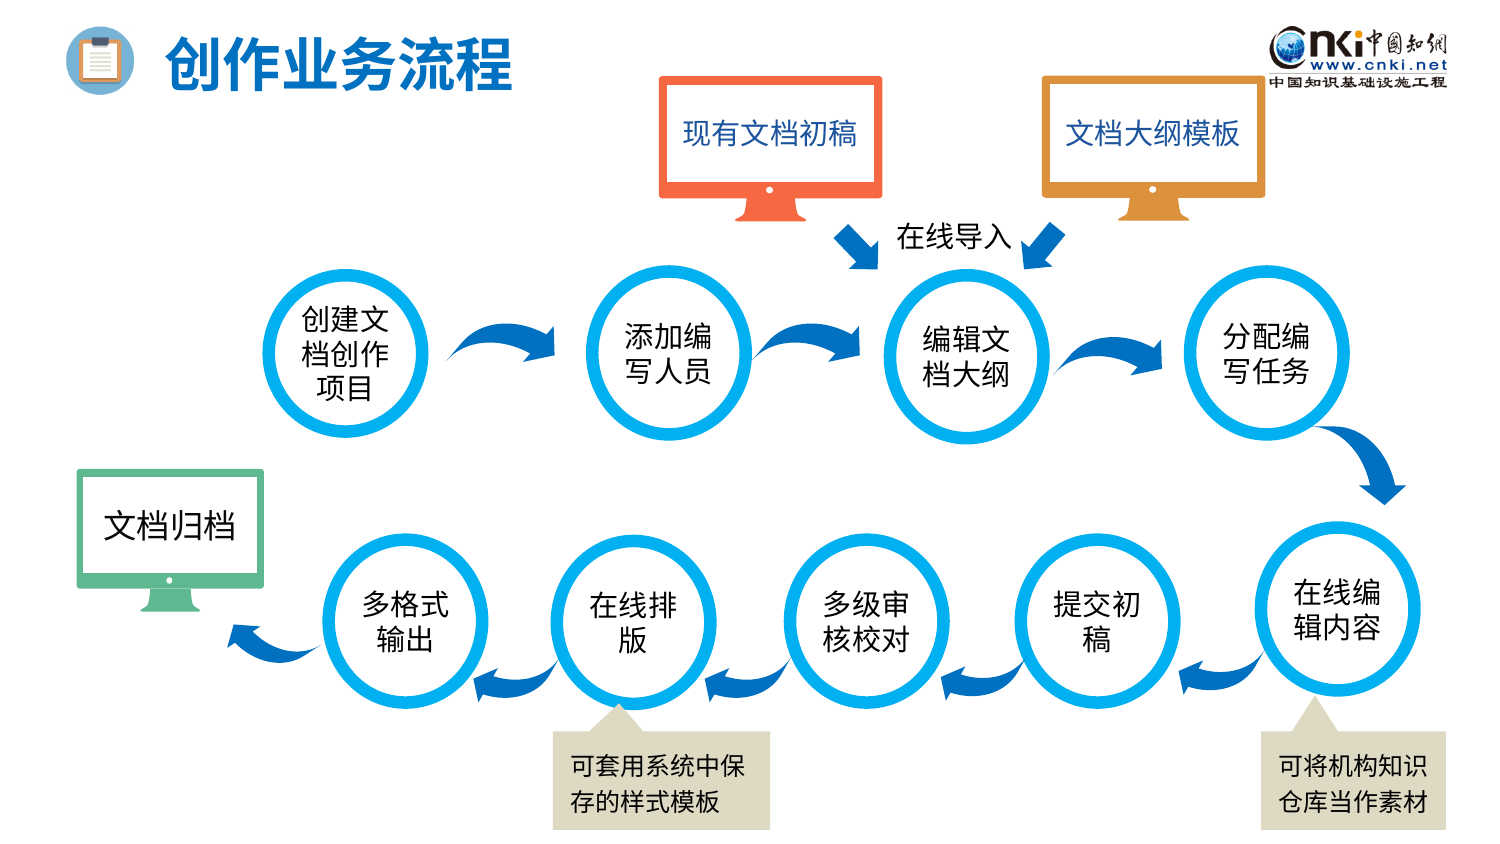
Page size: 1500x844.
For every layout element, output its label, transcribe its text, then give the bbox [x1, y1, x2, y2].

text_box 多级审核校对 [789, 539, 944, 703]
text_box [658, 75, 883, 222]
text_box [1178, 648, 1266, 695]
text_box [76, 468, 265, 612]
text_box 在线编辑内容 [1260, 527, 1415, 691]
text_box 可将机构知识仓库当作素材 [1261, 695, 1446, 830]
text_box 提交初稿 [1020, 539, 1175, 703]
text_box [833, 229, 879, 270]
text_box [227, 624, 322, 663]
text_box 分配编写任务 [1190, 271, 1344, 435]
text_box 可套用系统中保存的样式模板 [552, 703, 771, 830]
text_box [940, 654, 1028, 701]
picture [64, 24, 136, 97]
text_box 创建文档创作项目 [268, 275, 423, 432]
text_box [1053, 337, 1162, 376]
text_box 添加编写人员 [592, 271, 746, 435]
text_box 在线排版 [556, 540, 711, 704]
text_box [751, 323, 860, 362]
text_box [1309, 426, 1407, 506]
text_box [473, 655, 561, 703]
text_box 在线导入 [881, 210, 1028, 261]
text_box 编辑文档大纲 [889, 275, 1044, 439]
text_box 创作业务流程 [149, 20, 529, 106]
text_box [704, 655, 792, 703]
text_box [1041, 75, 1266, 221]
text_box 多格式输出 [328, 539, 483, 703]
text_box [1023, 229, 1066, 270]
text_box [445, 323, 555, 362]
picture [1269, 26, 1447, 88]
